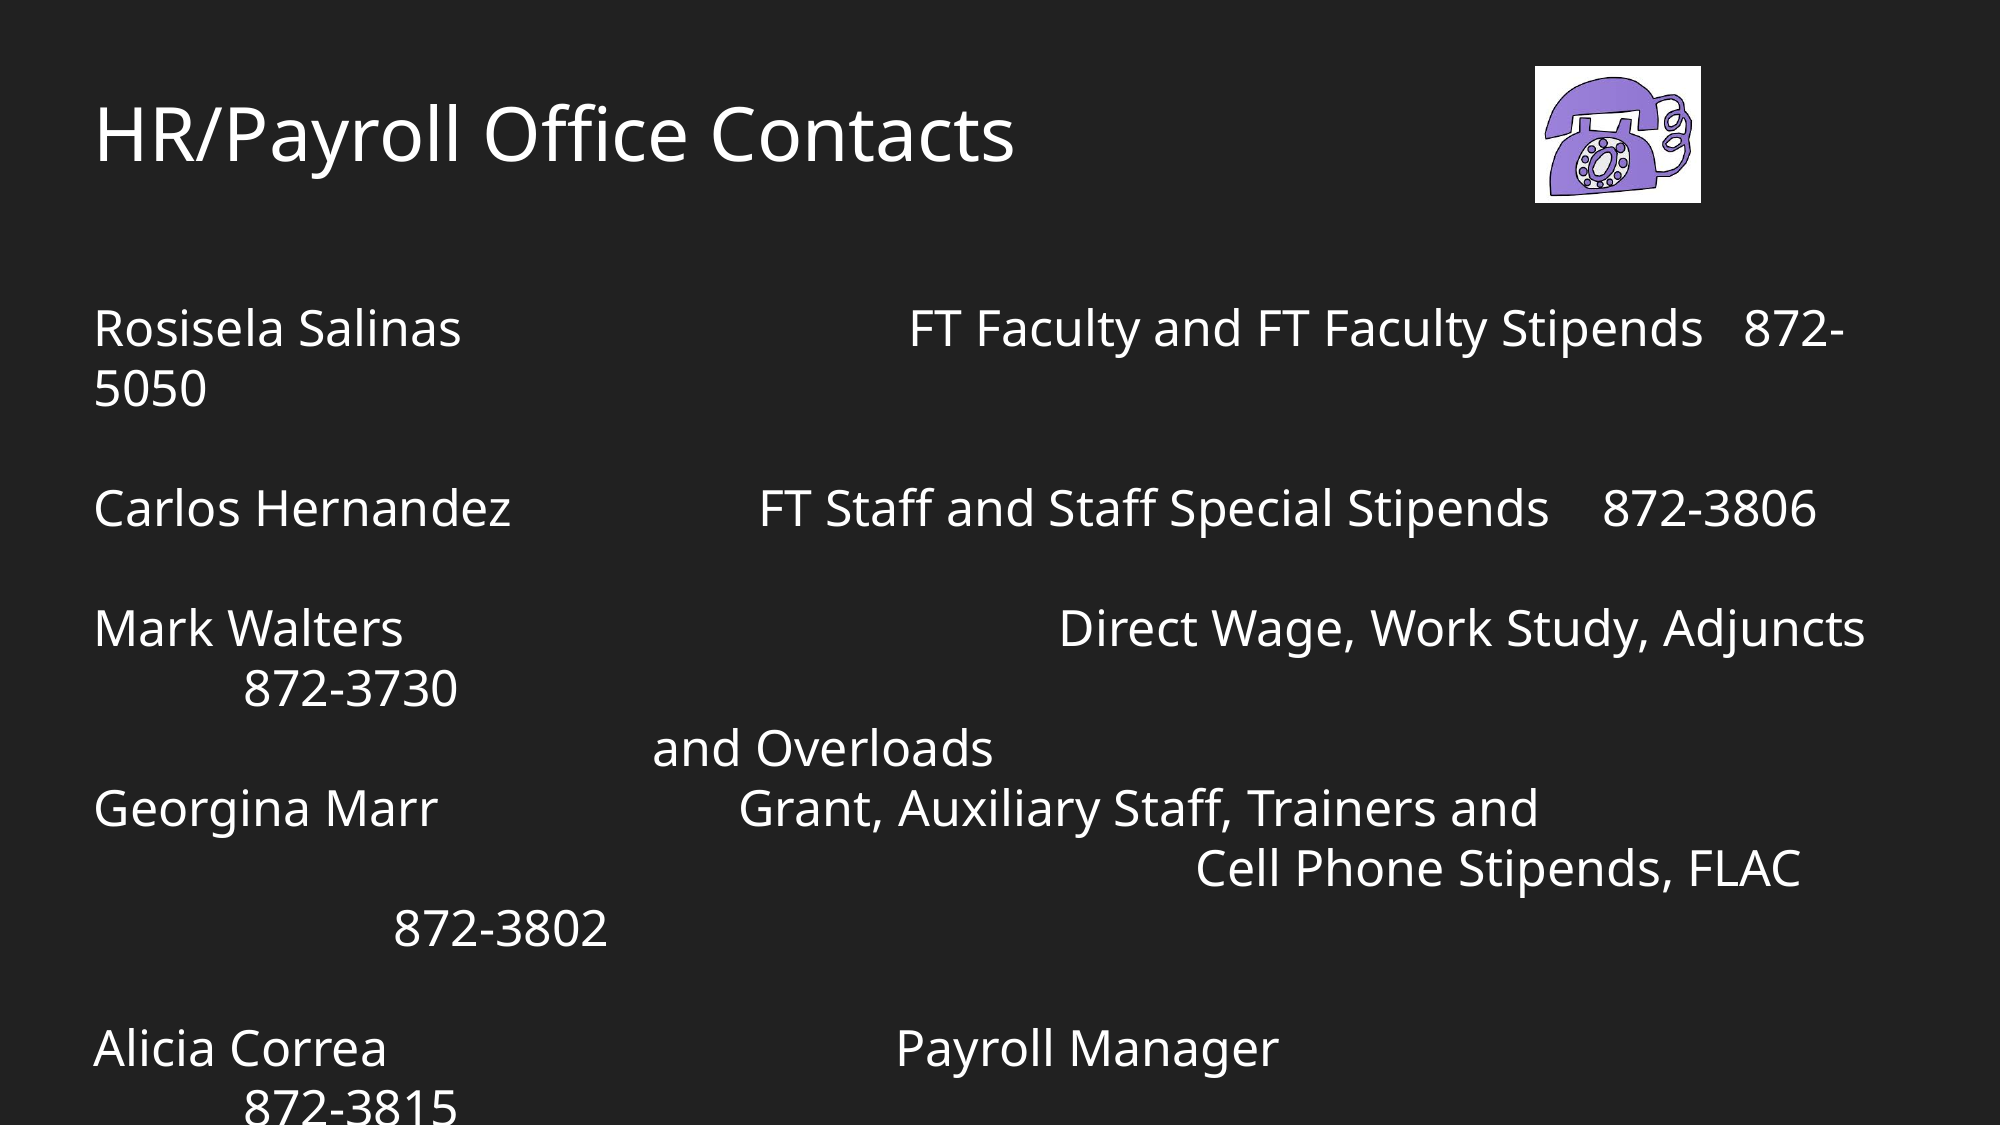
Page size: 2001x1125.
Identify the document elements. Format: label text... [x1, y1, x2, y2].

text_box HR/Payroll Office Contacts Rosisela Salinas FT Faculty and FT Faculty Stipends 872-5050 Carlos Hernandez FT Staff and Staff Special Stipends 872-3806 Mark Walters Direct Wage, Work Study, Adjuncts 872-3730 and Overloads Georgina Marr Grant, Auxiliary Staff, Trainers and Cell Phone Stipends, FLAC 872-3802 Alicia Correa Payroll Manager 872-3815 HR_Payroll@southtexascollege.edu [78, 34, 1922, 1125]
picture [1534, 65, 1701, 203]
